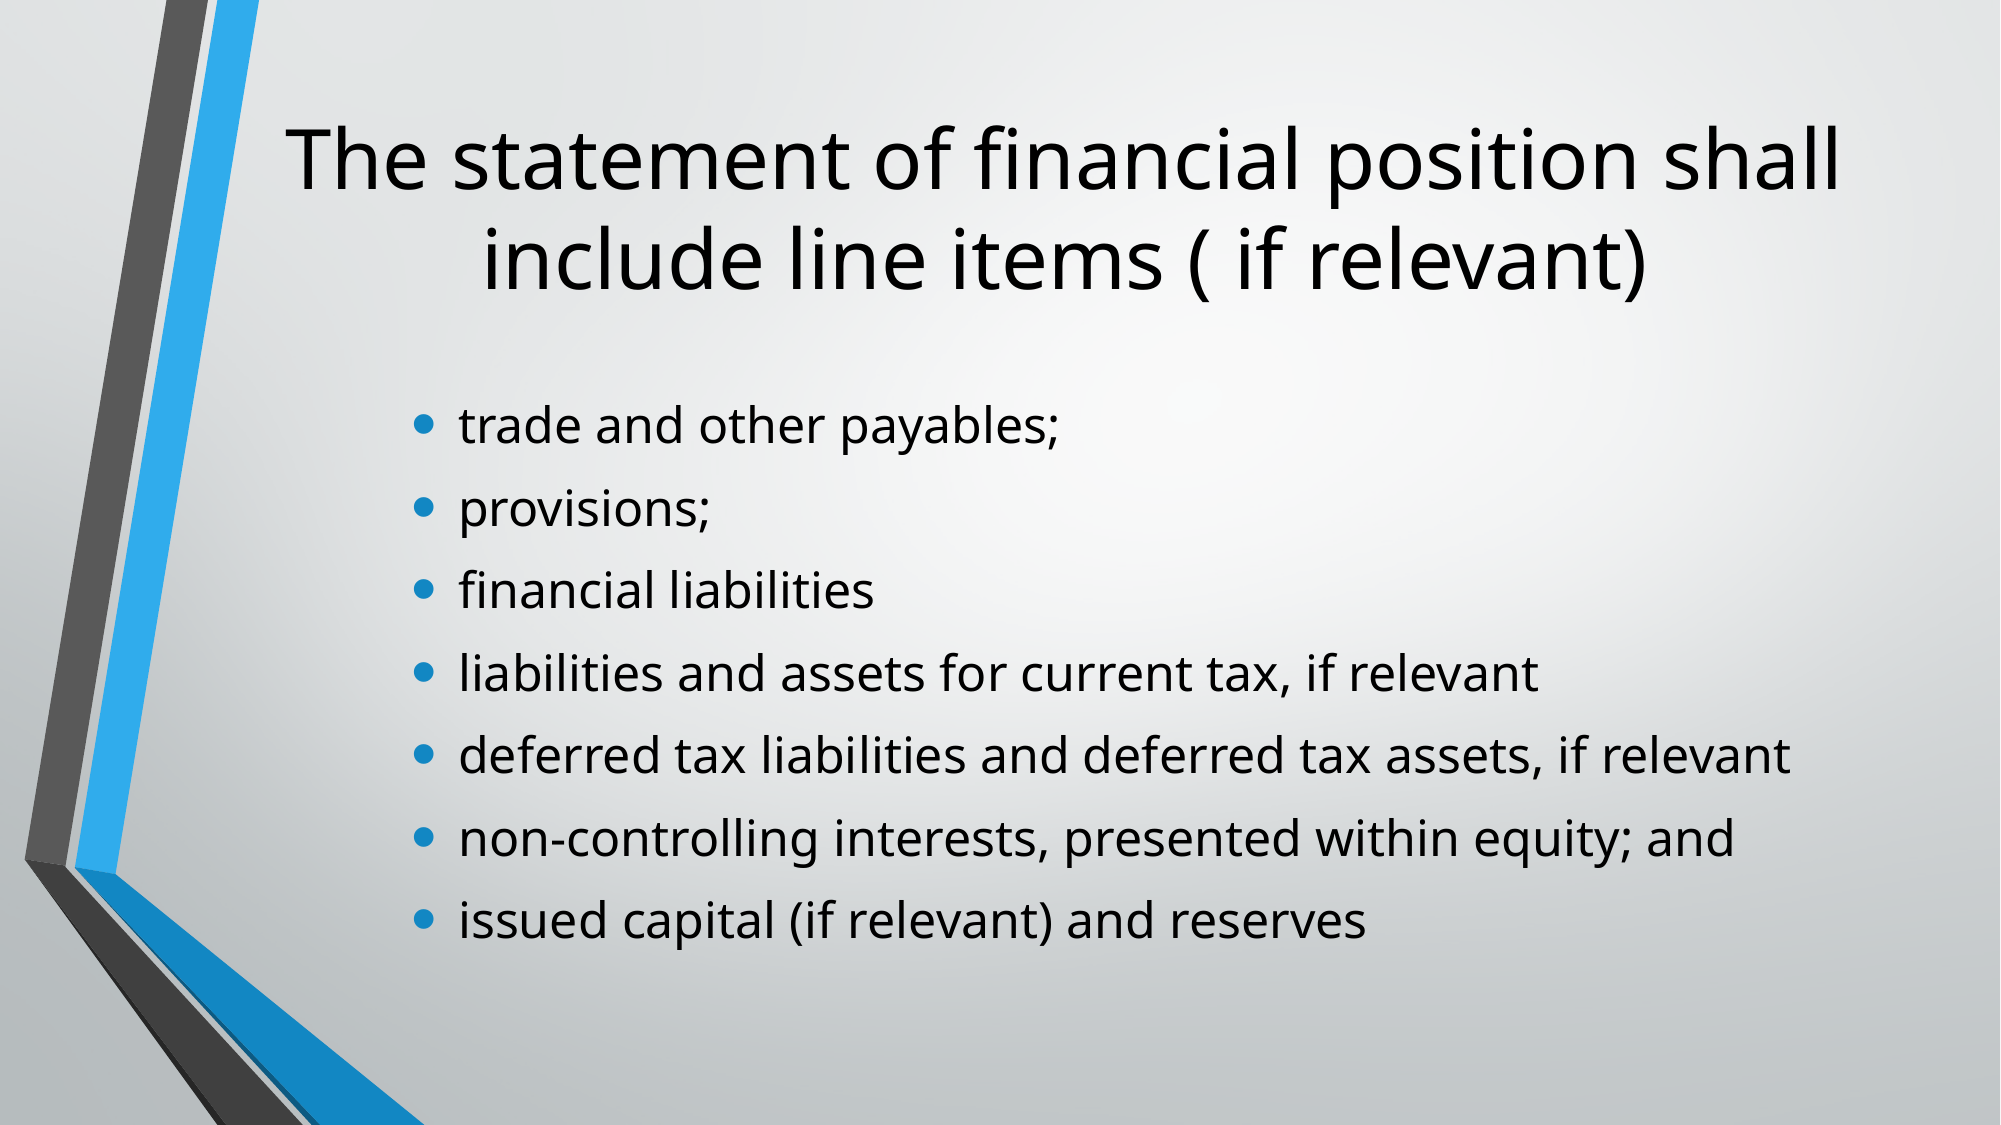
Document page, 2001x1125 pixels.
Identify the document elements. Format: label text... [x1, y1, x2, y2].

list trade and other payables; provisions; financial liabilities liabilities and assets for current tax, if relevant deferred tax liabilities and deferred tax assets, if relevant non-controlling interests, presented within equity; and issued capital (if relevant) and reserves [396, 366, 2000, 976]
title The statement of financial position shall include line items ( if relevant) [243, 12, 1887, 400]
